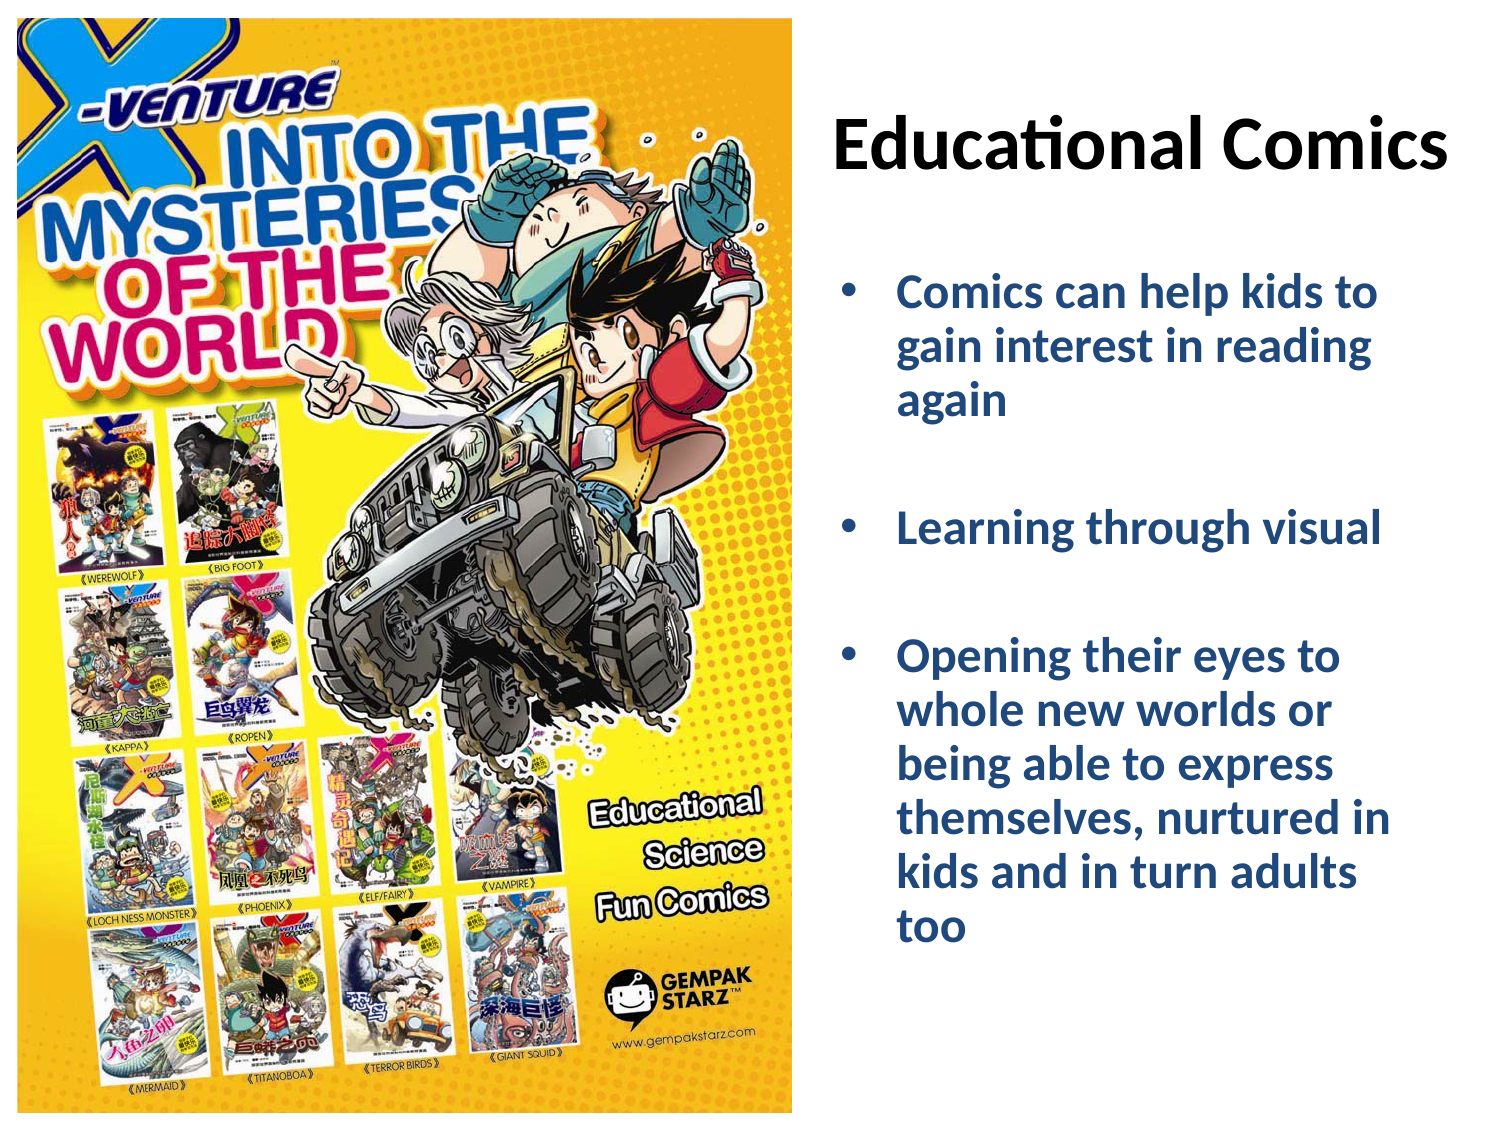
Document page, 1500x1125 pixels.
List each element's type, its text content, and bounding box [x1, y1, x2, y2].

picture [17, 179, 21, 191]
list Comics can help kids to gain interest in reading again Learning through visual Opening their eyes to whole new worlds or being able to express themselves, nurtured in kids and in turn adults too [825, 257, 1454, 1001]
picture [17, 18, 792, 1114]
title Educational Comics [797, 45, 1465, 233]
